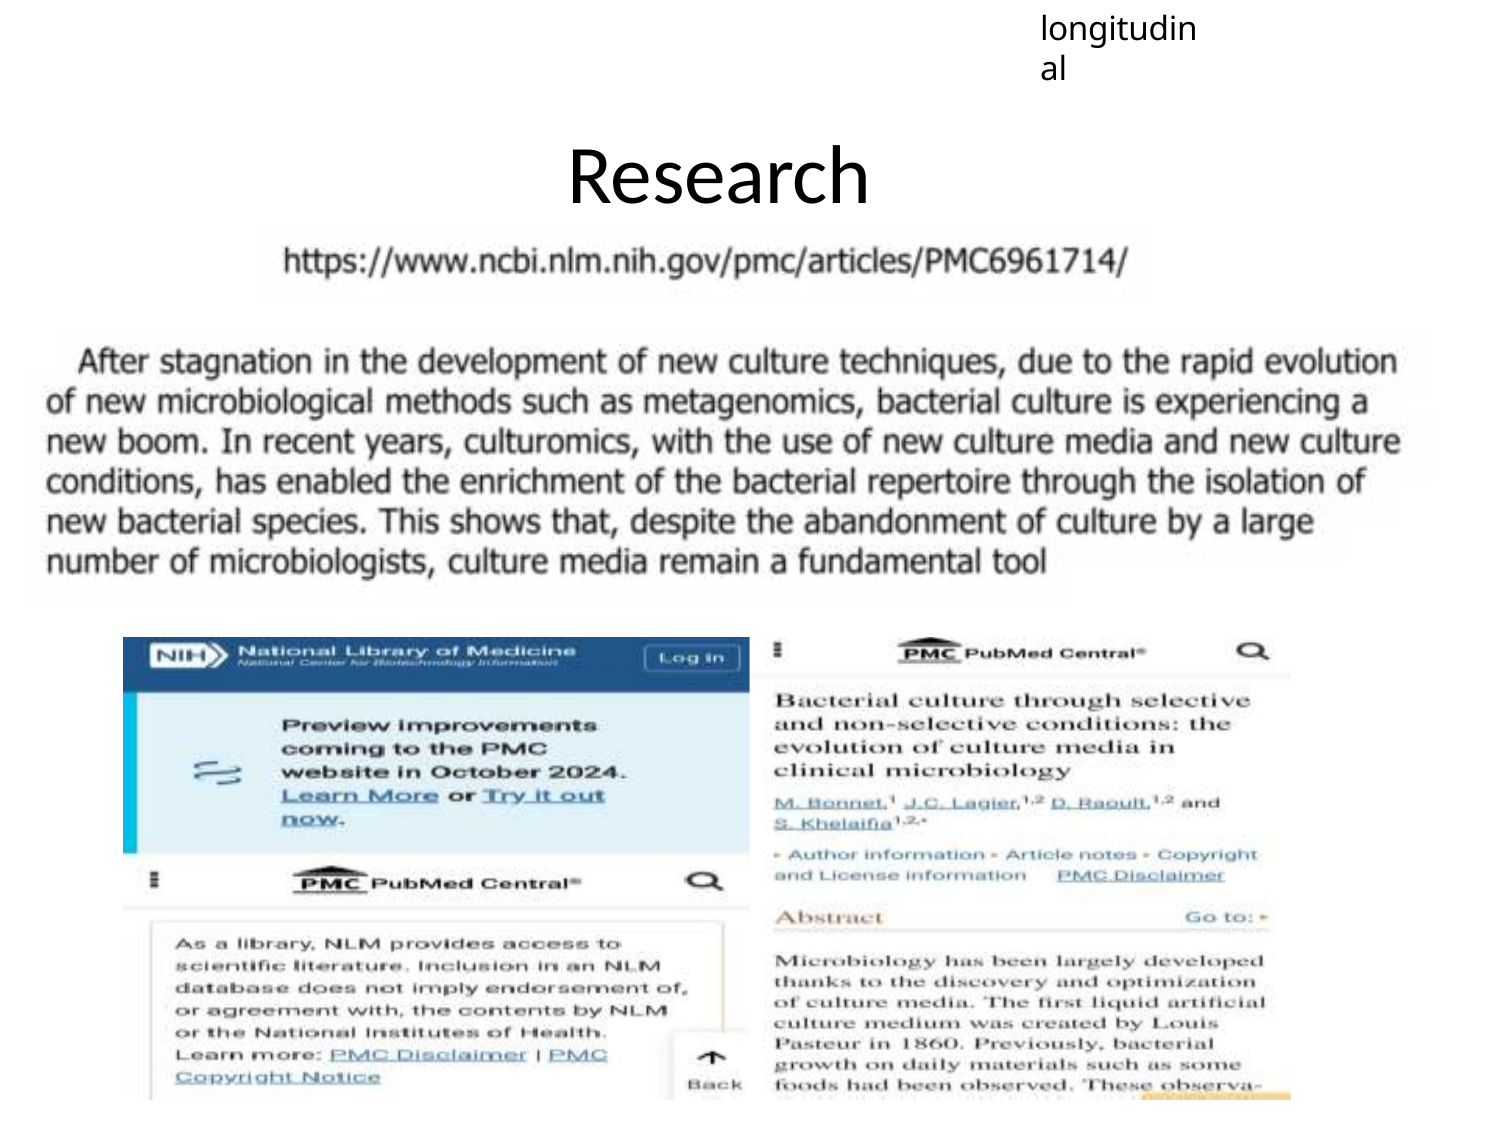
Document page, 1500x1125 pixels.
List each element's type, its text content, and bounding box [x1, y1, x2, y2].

picture [261, 226, 1153, 303]
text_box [24, 327, 1435, 603]
text_box longitudinal [1037, 5, 1212, 88]
title Research [103, 73, 1397, 264]
picture [123, 636, 1291, 1101]
